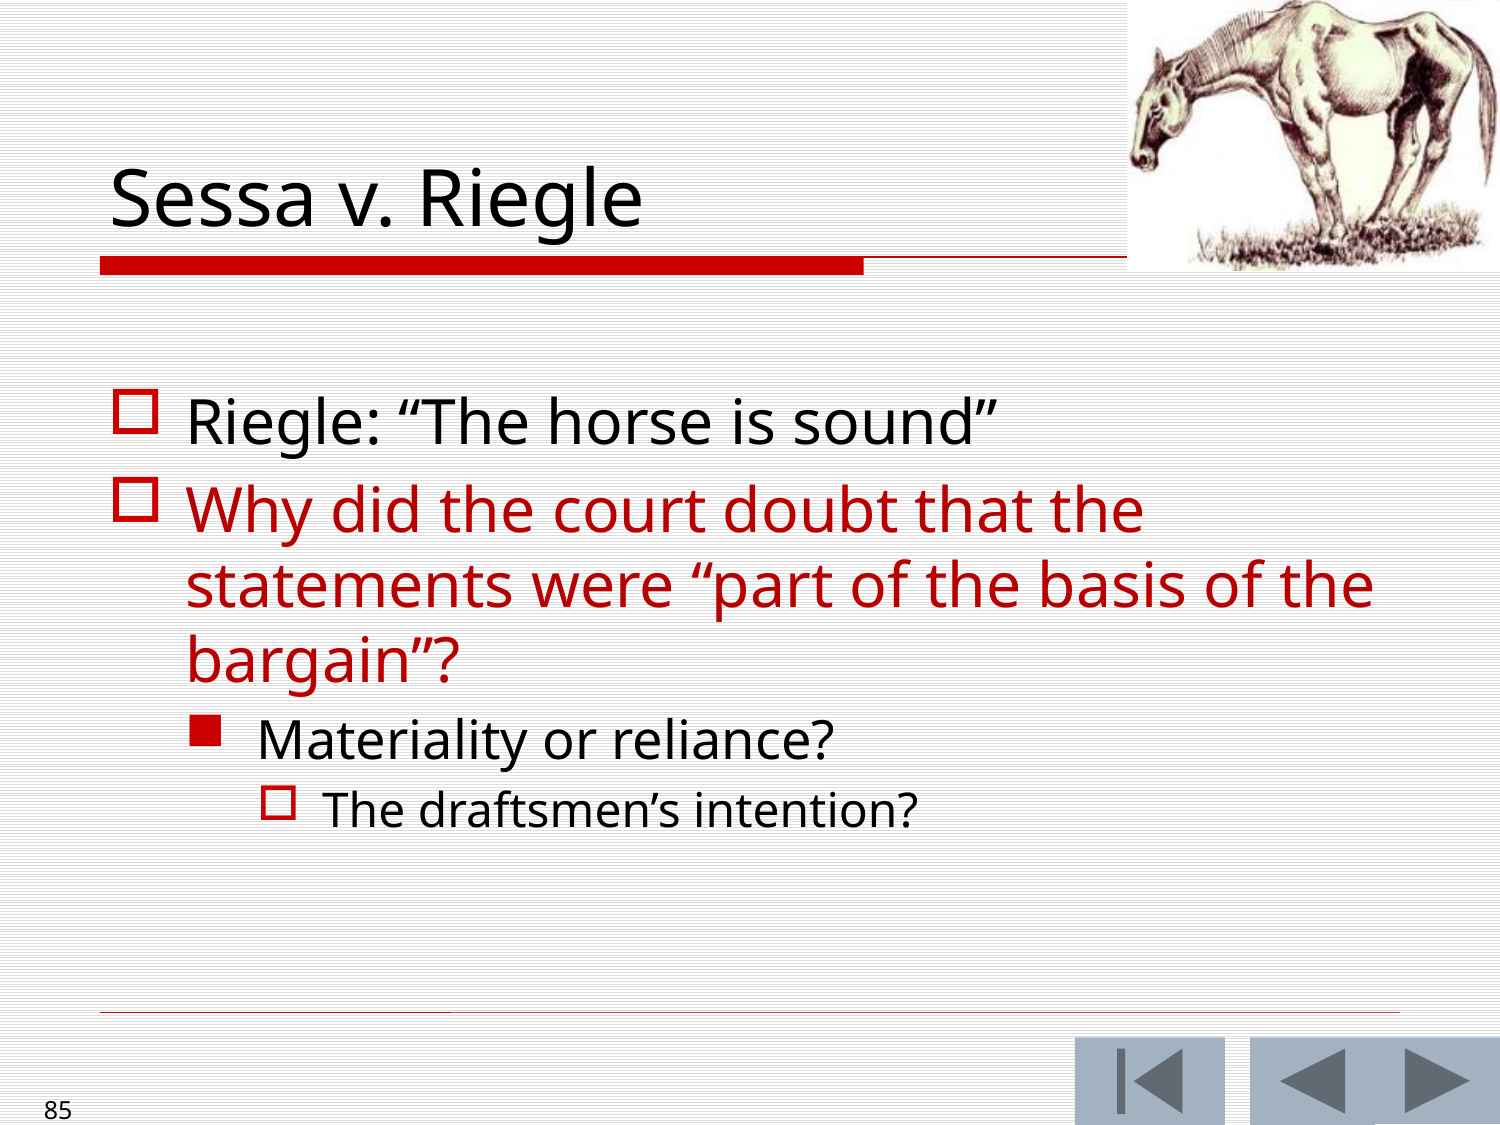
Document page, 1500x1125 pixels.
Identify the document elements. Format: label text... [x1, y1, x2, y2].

slide_number 85 [0, 1086, 88, 1125]
picture [1127, 0, 1500, 271]
list Riegle: “The horse is sound” Why did the court doubt that the statements were “part of the basis of the bargain”? Materiality or reliance? The draftsmen’s intention? [92, 287, 1406, 988]
title Sessa v. Riegle [94, 50, 1122, 250]
